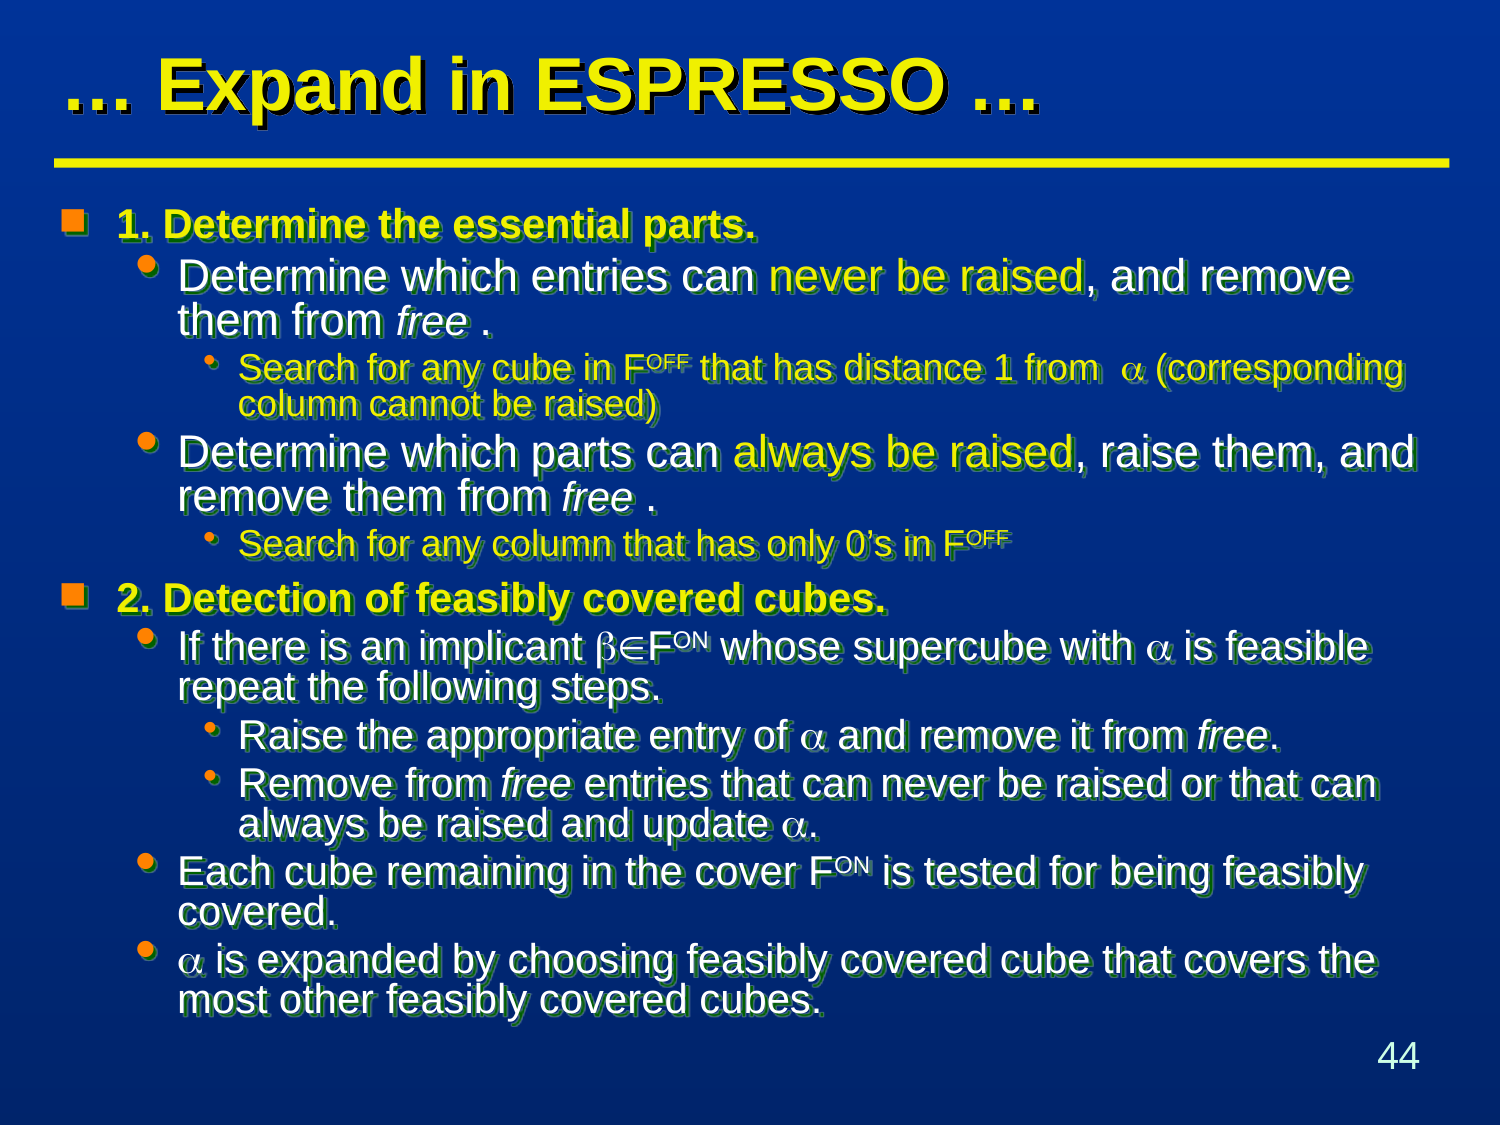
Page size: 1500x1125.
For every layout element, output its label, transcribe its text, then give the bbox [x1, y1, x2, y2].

list 1. Determine the essential parts. Determine which entries can never be raised, and remove them from free . Search for any cube in FOFF that has distance 1 from  (corresponding column cannot be raised) Determine which parts can always be raised, raise them, and remove them from free . Search for any column that has only 0’s in FOFF 2. Detection of feasibly covered cubes. If there is an implicant FON whose supercube with  is feasible repeat the following steps. Raise the appropriate entry of  and remove it from free. Remove from free entries that can never be raised or that can always be raised and update . Each cube remaining in the cover FON is tested for being feasibly covered.  is expanded by choosing feasibly covered cube that covers the most other feasibly covered cubes. [49, 199, 1449, 1079]
title … Expand in ESPRESSO … [46, 33, 1455, 139]
